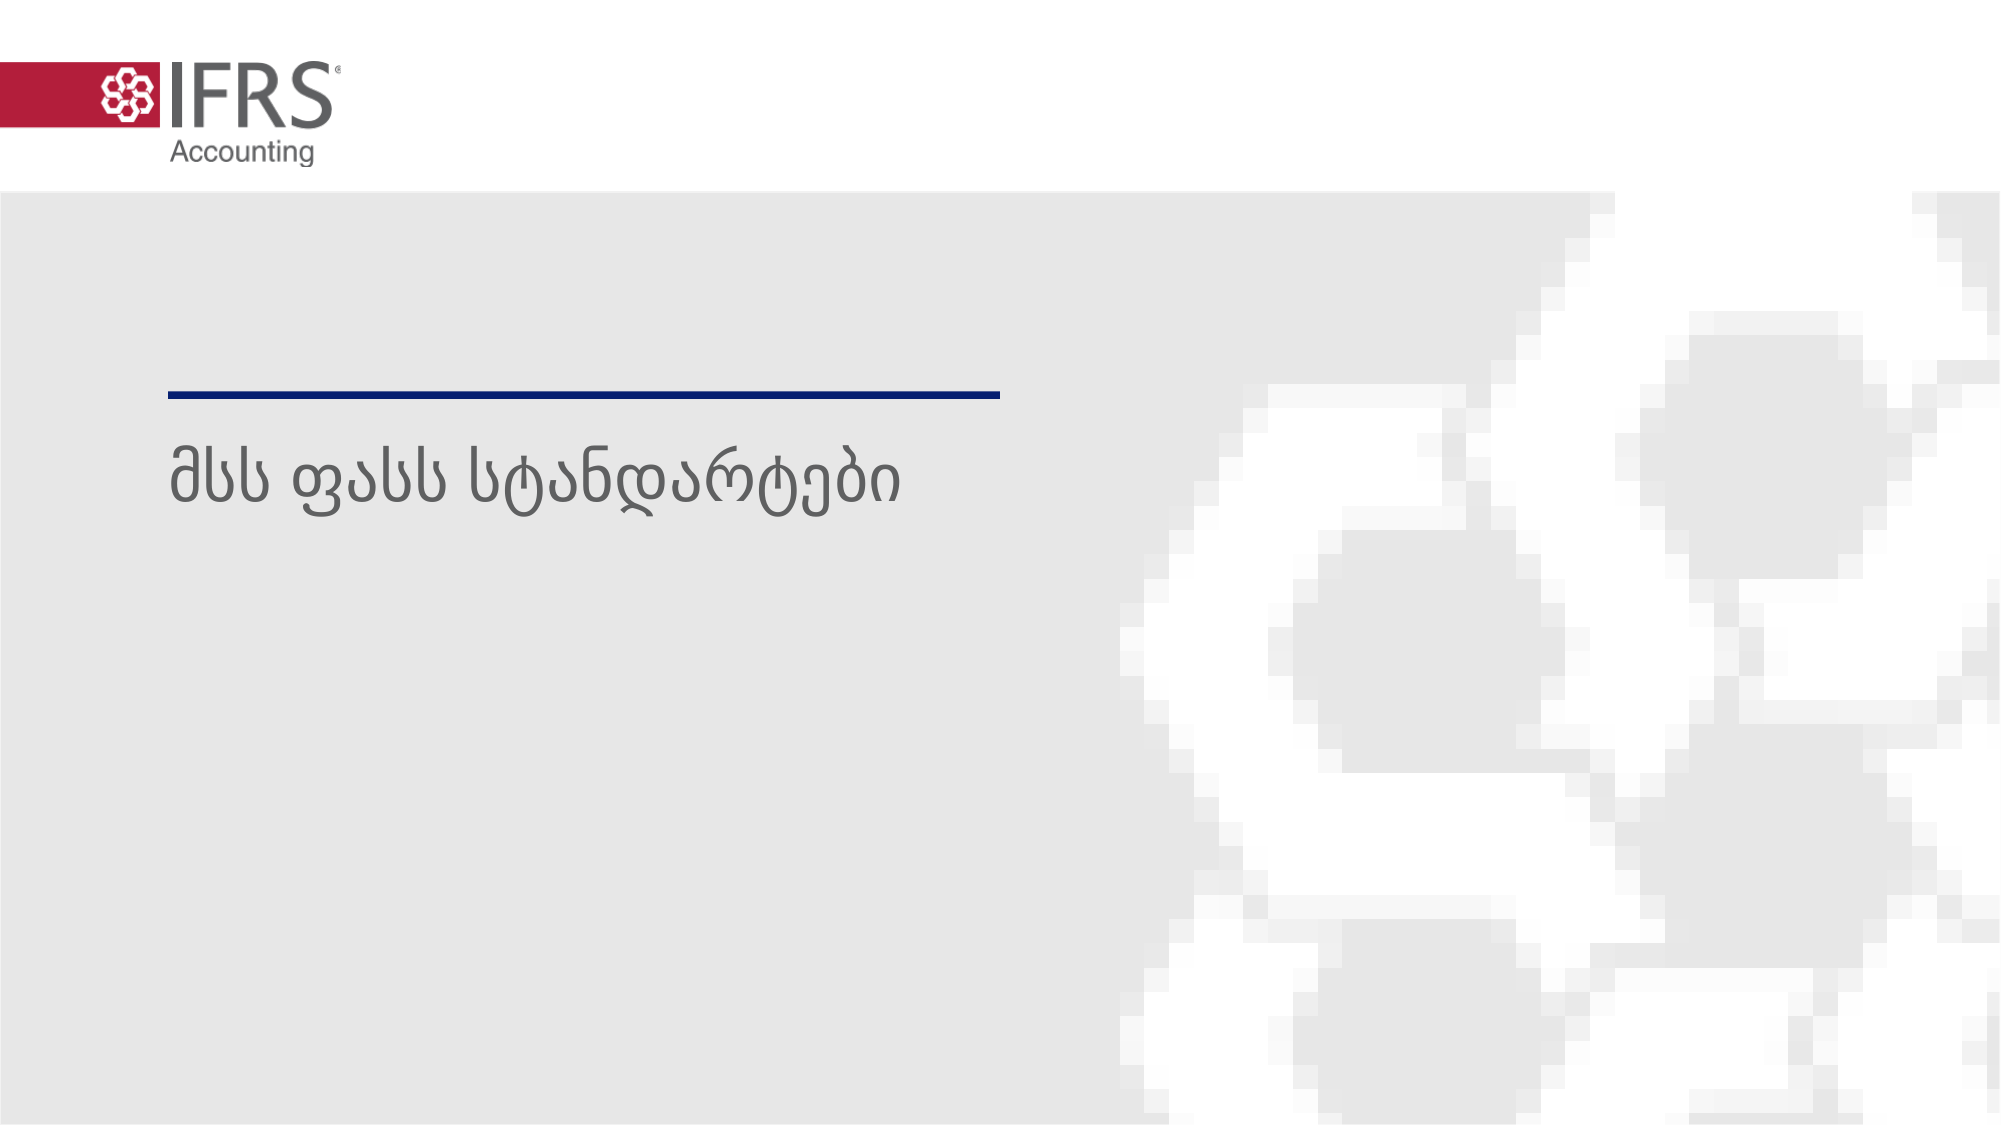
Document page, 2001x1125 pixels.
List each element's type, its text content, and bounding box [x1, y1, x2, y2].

title მსს ფასს სტანდარტები [153, 426, 1152, 948]
